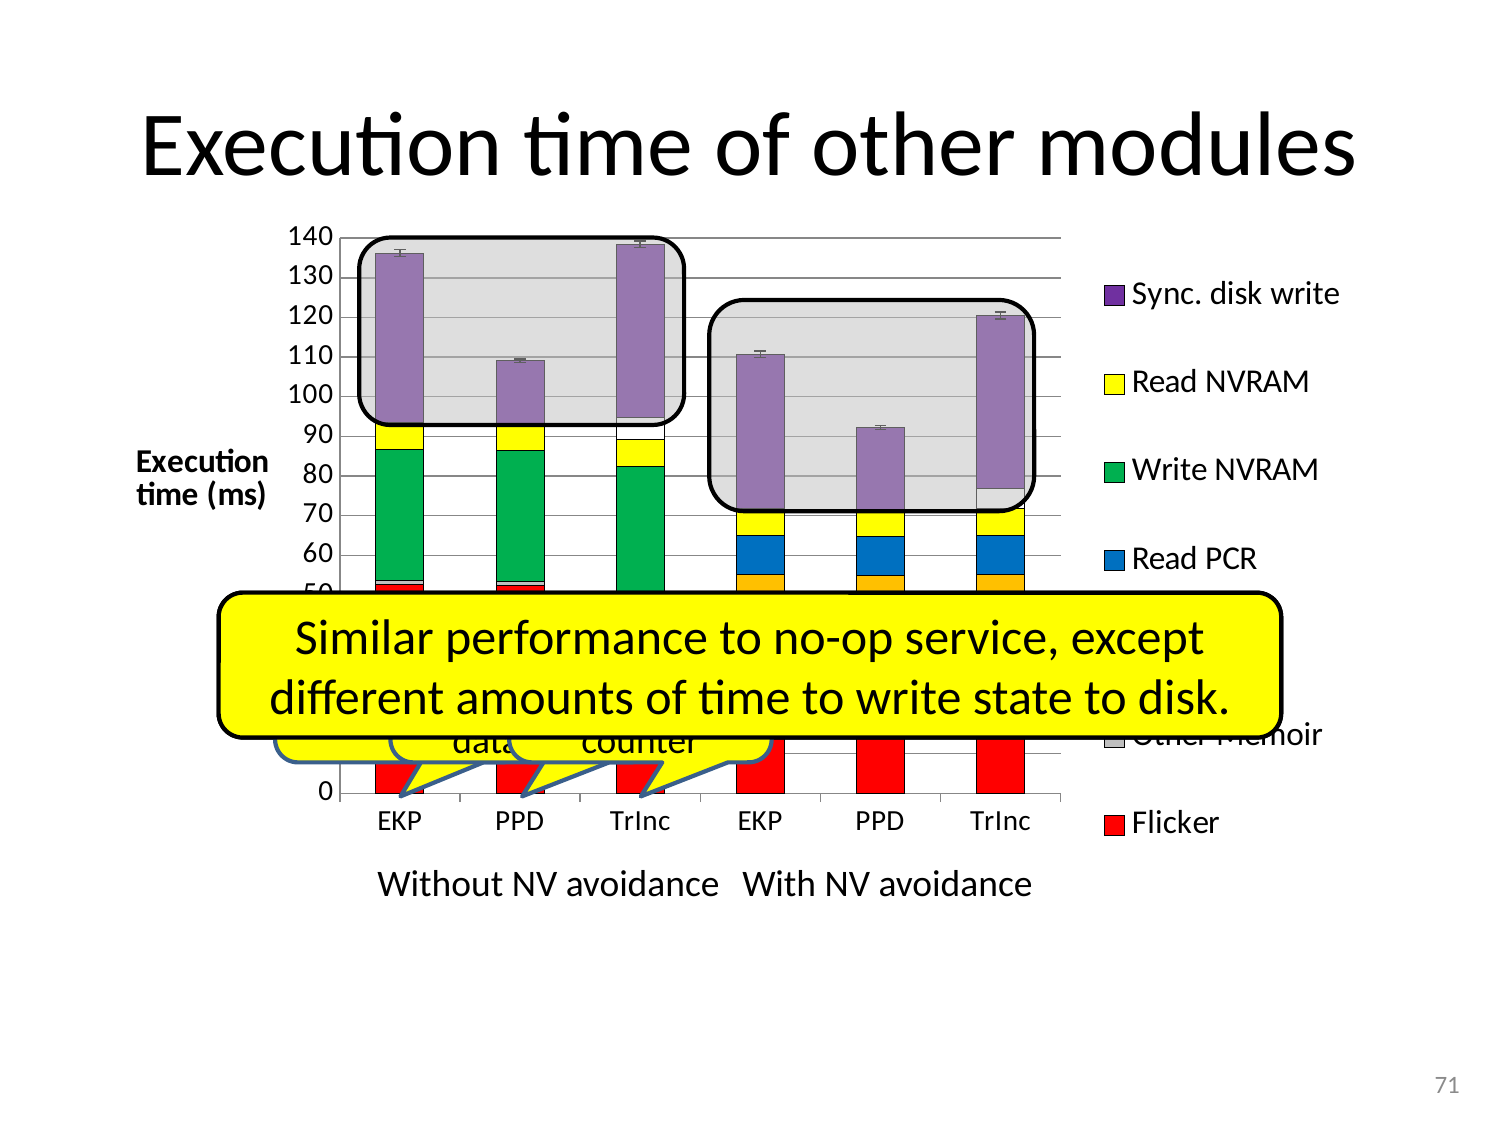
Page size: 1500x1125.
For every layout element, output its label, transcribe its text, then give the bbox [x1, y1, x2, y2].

title Execution time of other modules [75, 45, 1425, 233]
slide_number 71 [1125, 1053, 1475, 1114]
chart [124, 212, 1363, 913]
